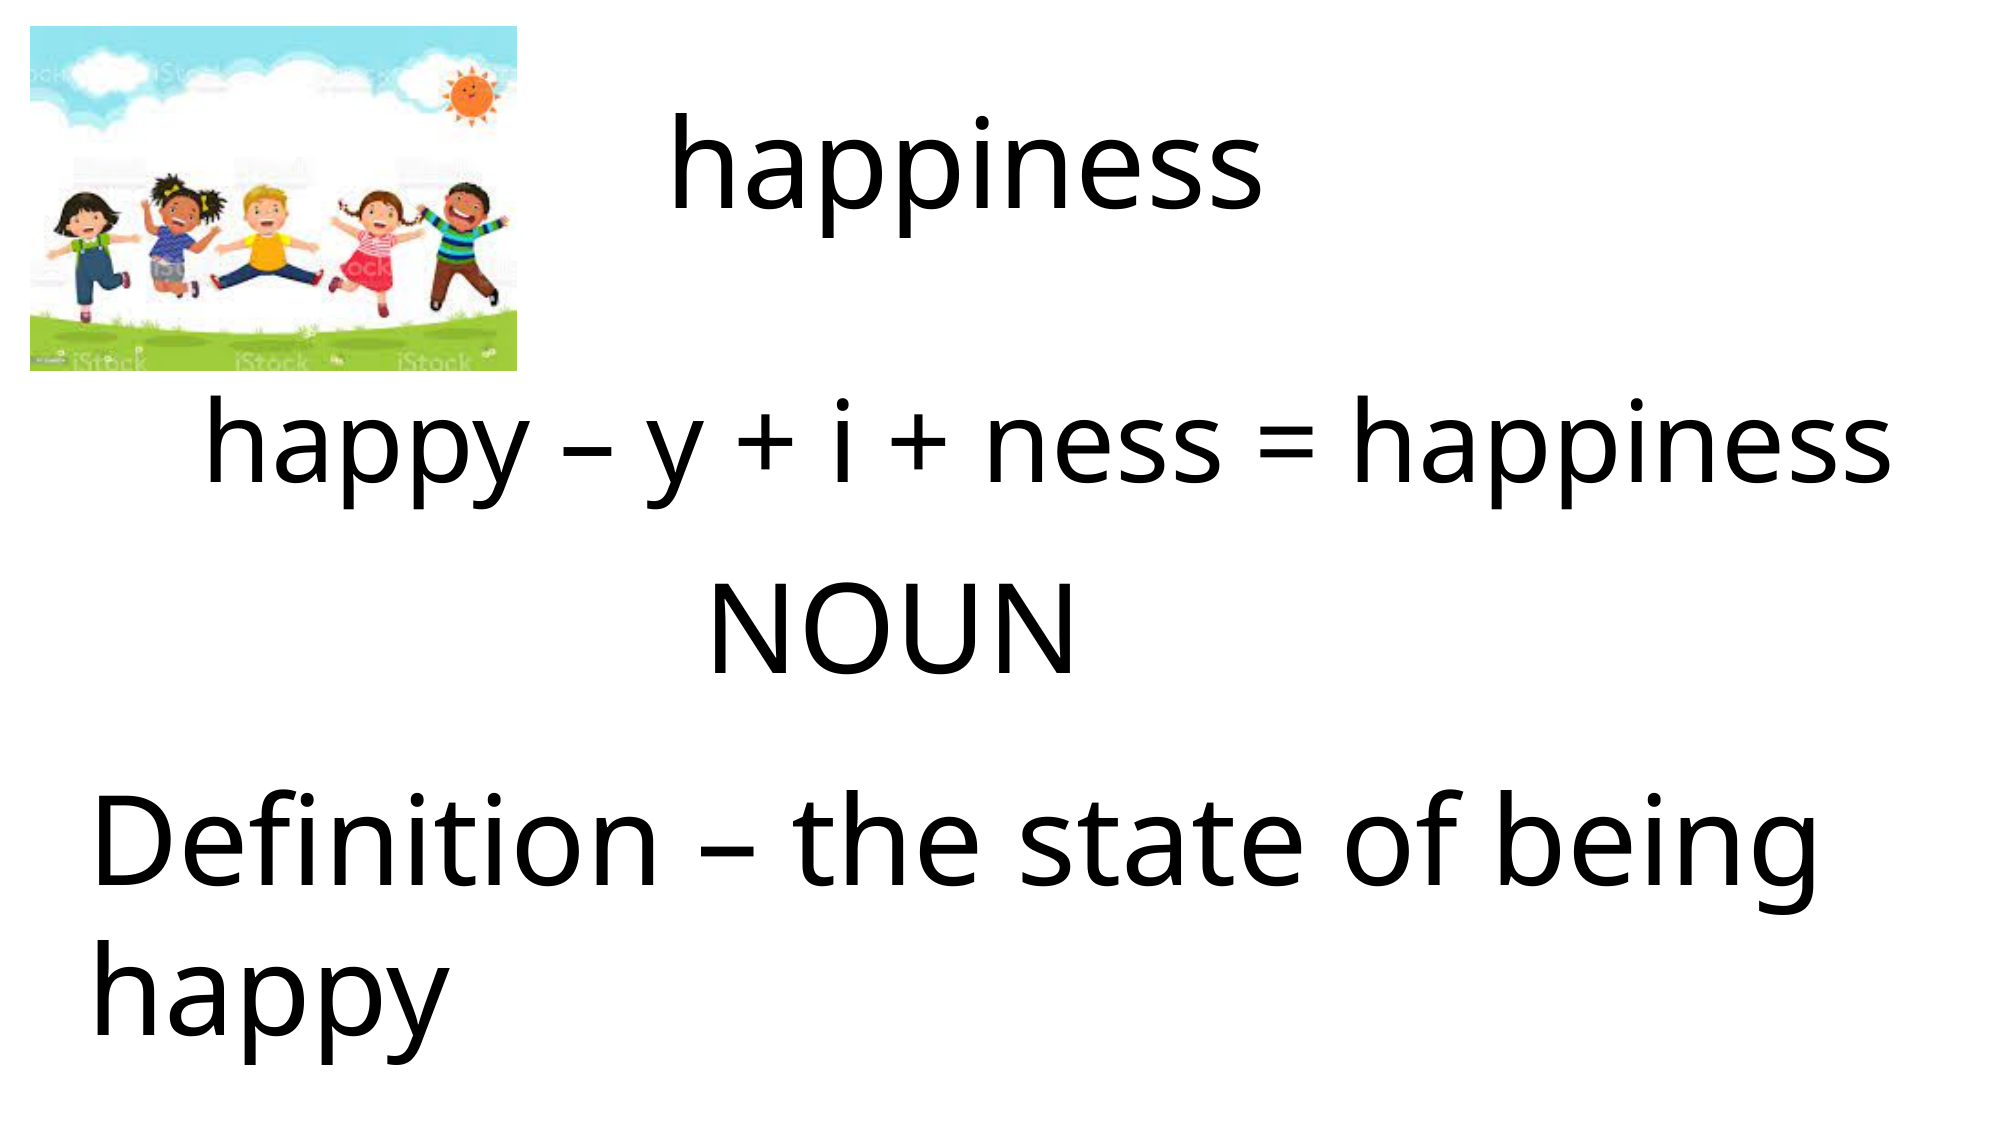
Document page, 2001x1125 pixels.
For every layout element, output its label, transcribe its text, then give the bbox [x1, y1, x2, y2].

text_box happiness [650, 76, 1651, 241]
text_box NOUN [688, 541, 1690, 707]
picture [30, 26, 517, 371]
title happy – y + i + ness = happiness [142, 271, 1956, 515]
text_box Definition – the state of being happy [72, 752, 1956, 1068]
